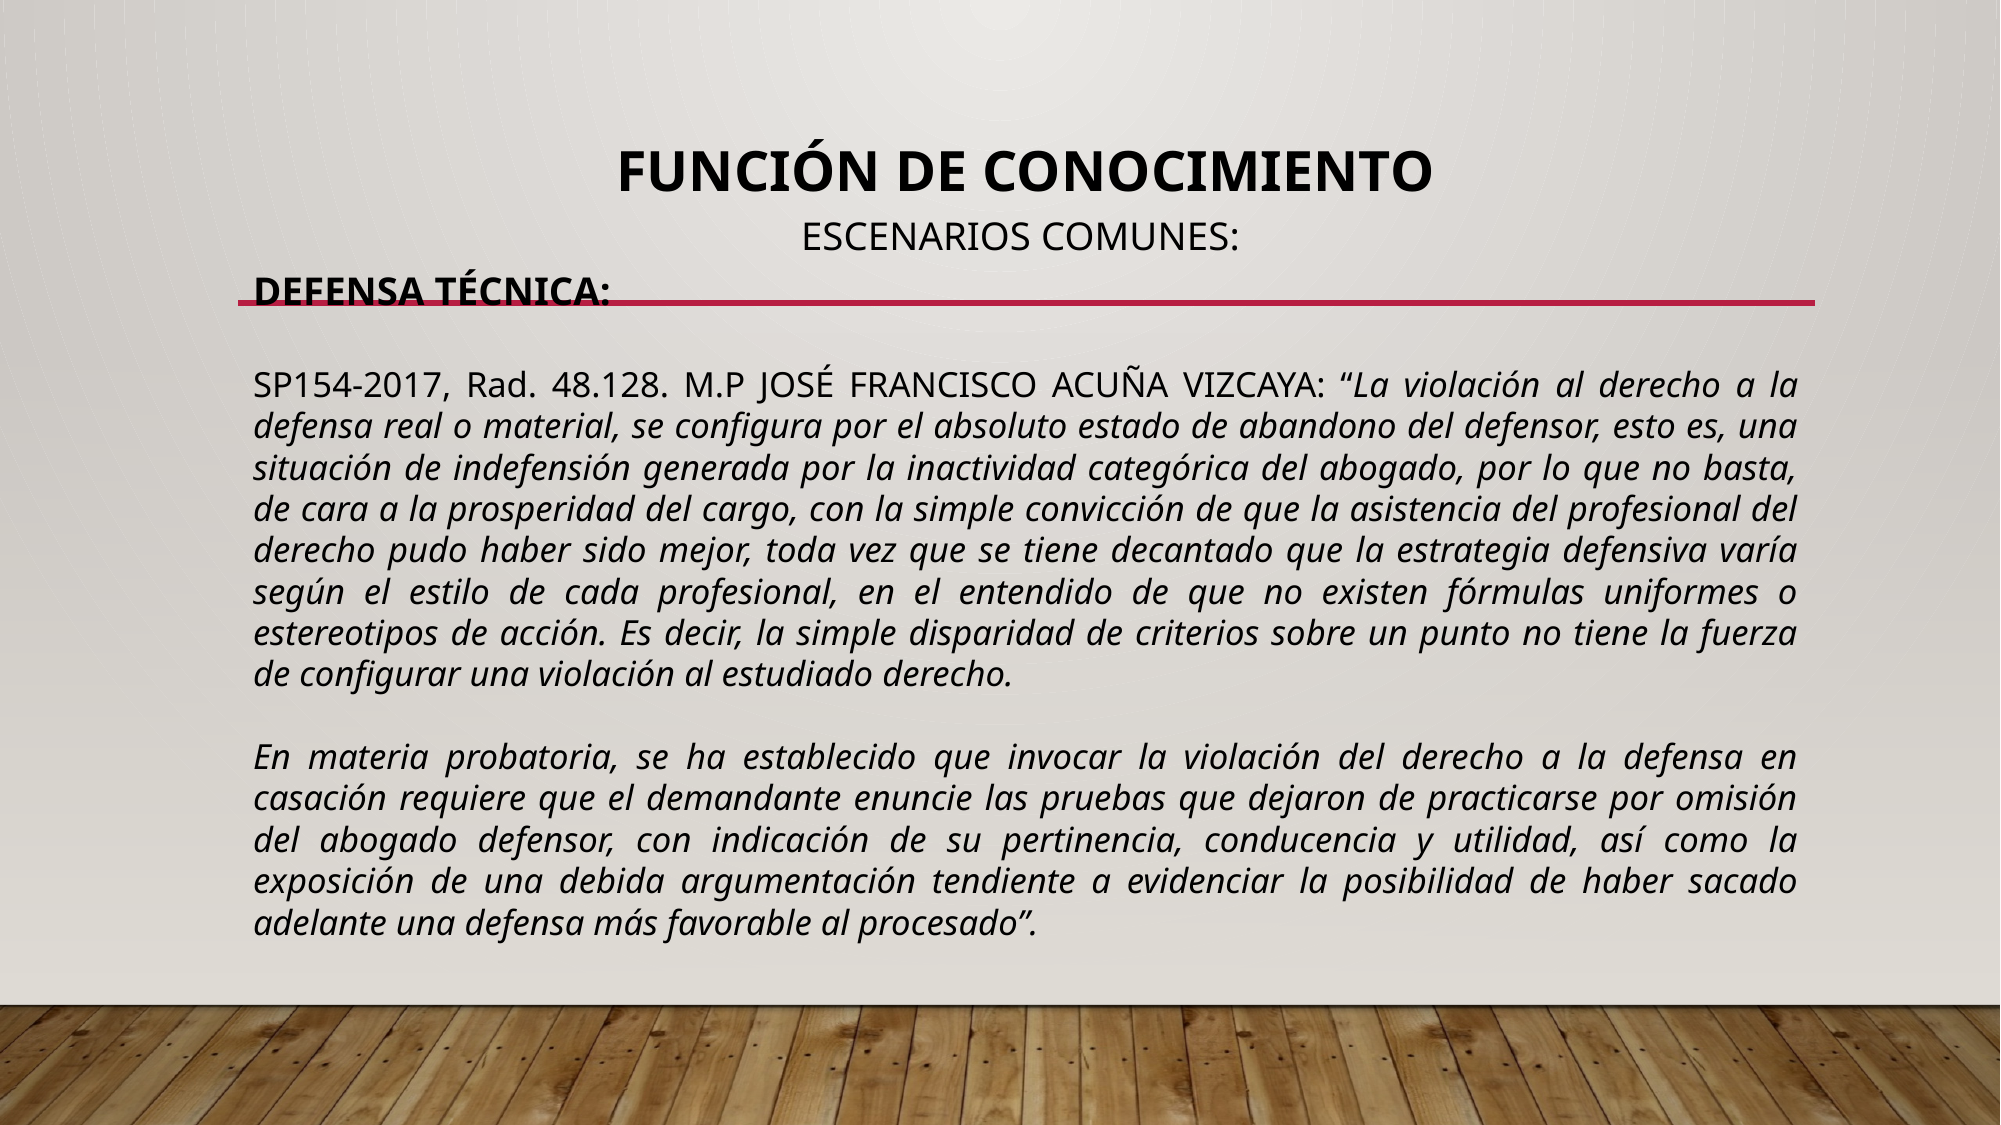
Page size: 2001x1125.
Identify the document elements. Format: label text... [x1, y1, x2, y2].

list FUNCIÓN DE CONOCIMIENTO ESCENARIOS COMUNES: DEFENSA TÉCNICA: SP154-2017, Rad. 48.128. M.P JOSÉ FRANCISCO ACUÑA VIZCAYA: “La violación al derecho a la defensa real o material, se configura por el absoluto estado de abandono del defensor, esto es, una situación de indefensión generada por la inactividad categórica del abogado, por lo que no basta, de cara a la prosperidad del cargo, con la simple convicción de que la asistencia del profesional del derecho pudo haber sido mejor, toda vez que se tiene decantado que la estrategia defensiva varía según el estilo de cada profesional, en el entendido de que no existen fórmulas uniformes o estereotipos de acción. Es decir, la simple disparidad de criterios sobre un punto no tiene la fuerza de configurar una violación al estudiado derecho. En materia probatoria, se ha establecido que invocar la violación del derecho a la defensa en casación requiere que el demandante enuncie las pruebas que dejaron de practicarse por omisión del abogado defensor, con indicación de su pertinencia, conducencia y utilidad, así como la exposición de una debida argumentación tendiente a evidenciar la posibilidad de haber sacado adelante una defensa más favorable al procesado”. [238, 69, 1814, 955]
picture [0, 1005, 2000, 1125]
